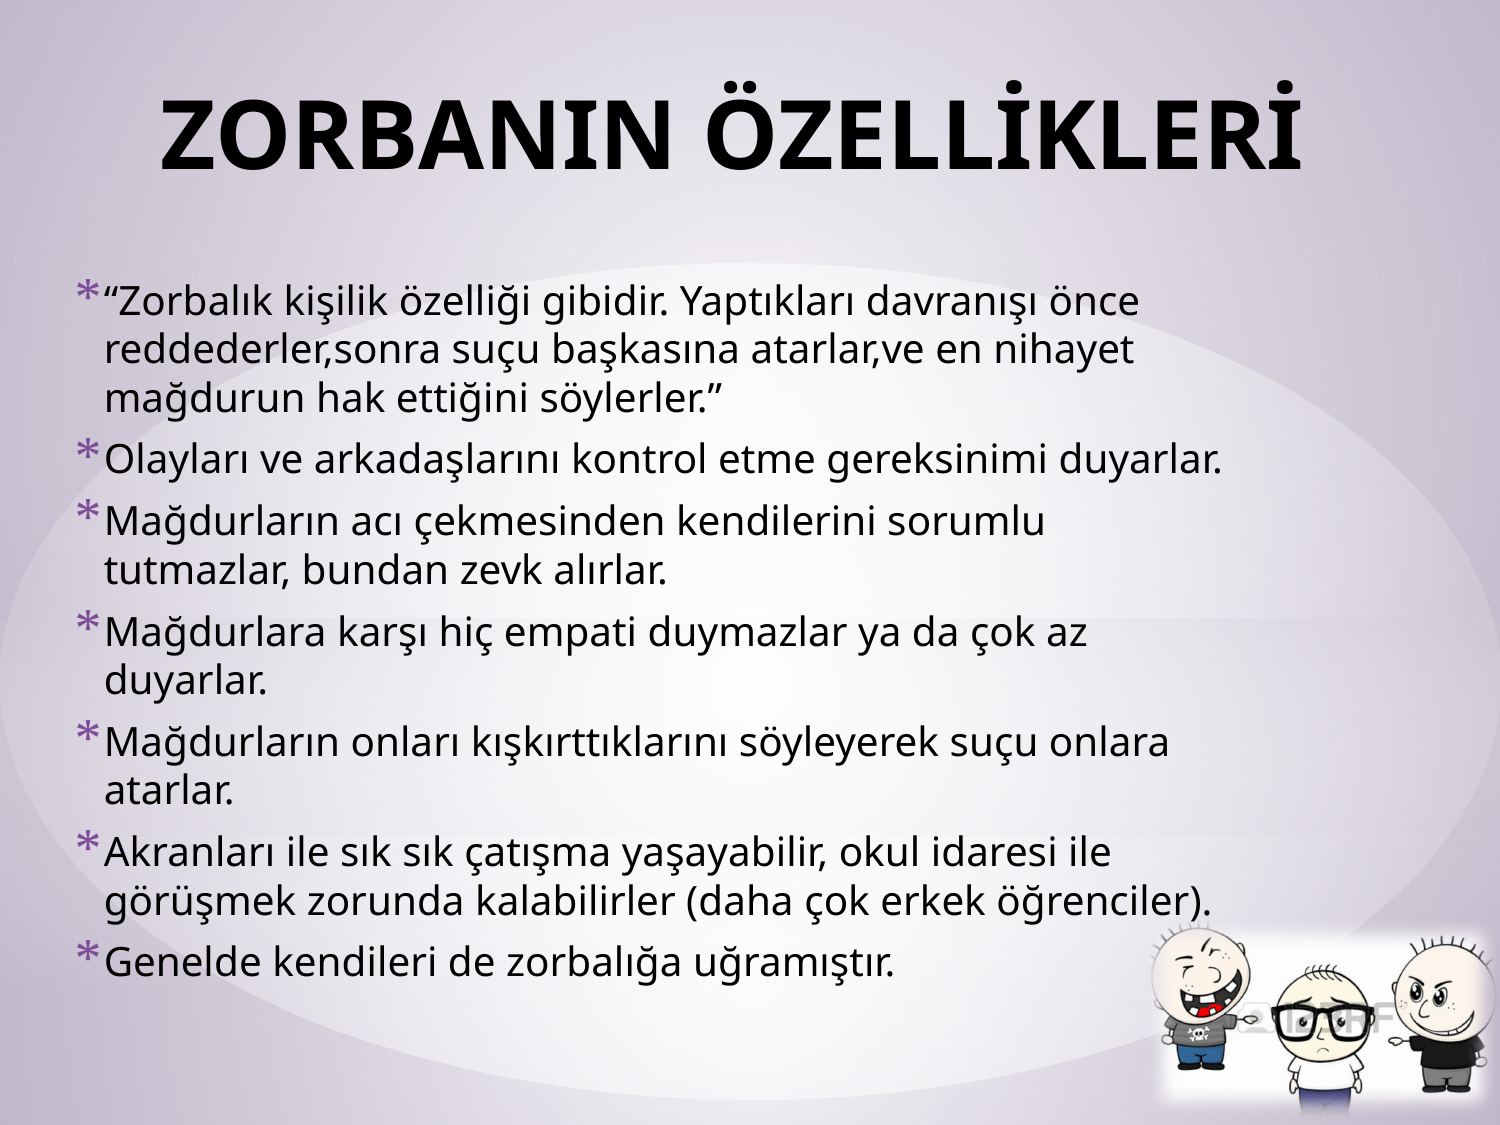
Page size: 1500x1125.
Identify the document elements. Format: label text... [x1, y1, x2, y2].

list “Zorbalık kişilik özelliği gibidir. Yaptıkları davranışı önce reddederler,sonra suçu başkasına atarlar,ve en nihayet mağdurun hak ettiğini söylerler.” Olayları ve arkadaşlarını kontrol etme gereksinimi duyarlar. Mağdurların acı çekmesinden kendilerini sorumlu tutmazlar, bundan zevk alırlar. Mağdurlara karşı hiç empati duymazlar ya da çok az duyarlar. Mağdurların onları kışkırttıklarını söyleyerek suçu onlara atarlar. Akranları ile sık sık çatışma yaşayabilir, okul idaresi ile görüşmek zorunda kalabilirler (daha çok erkek öğrenciler). Genelde kendileri de zorbalığa uğramıştır. [53, 267, 1245, 1038]
title ZORBANIN ÖZELLİKLERİ [112, 66, 1353, 254]
picture [1143, 916, 1500, 1119]
